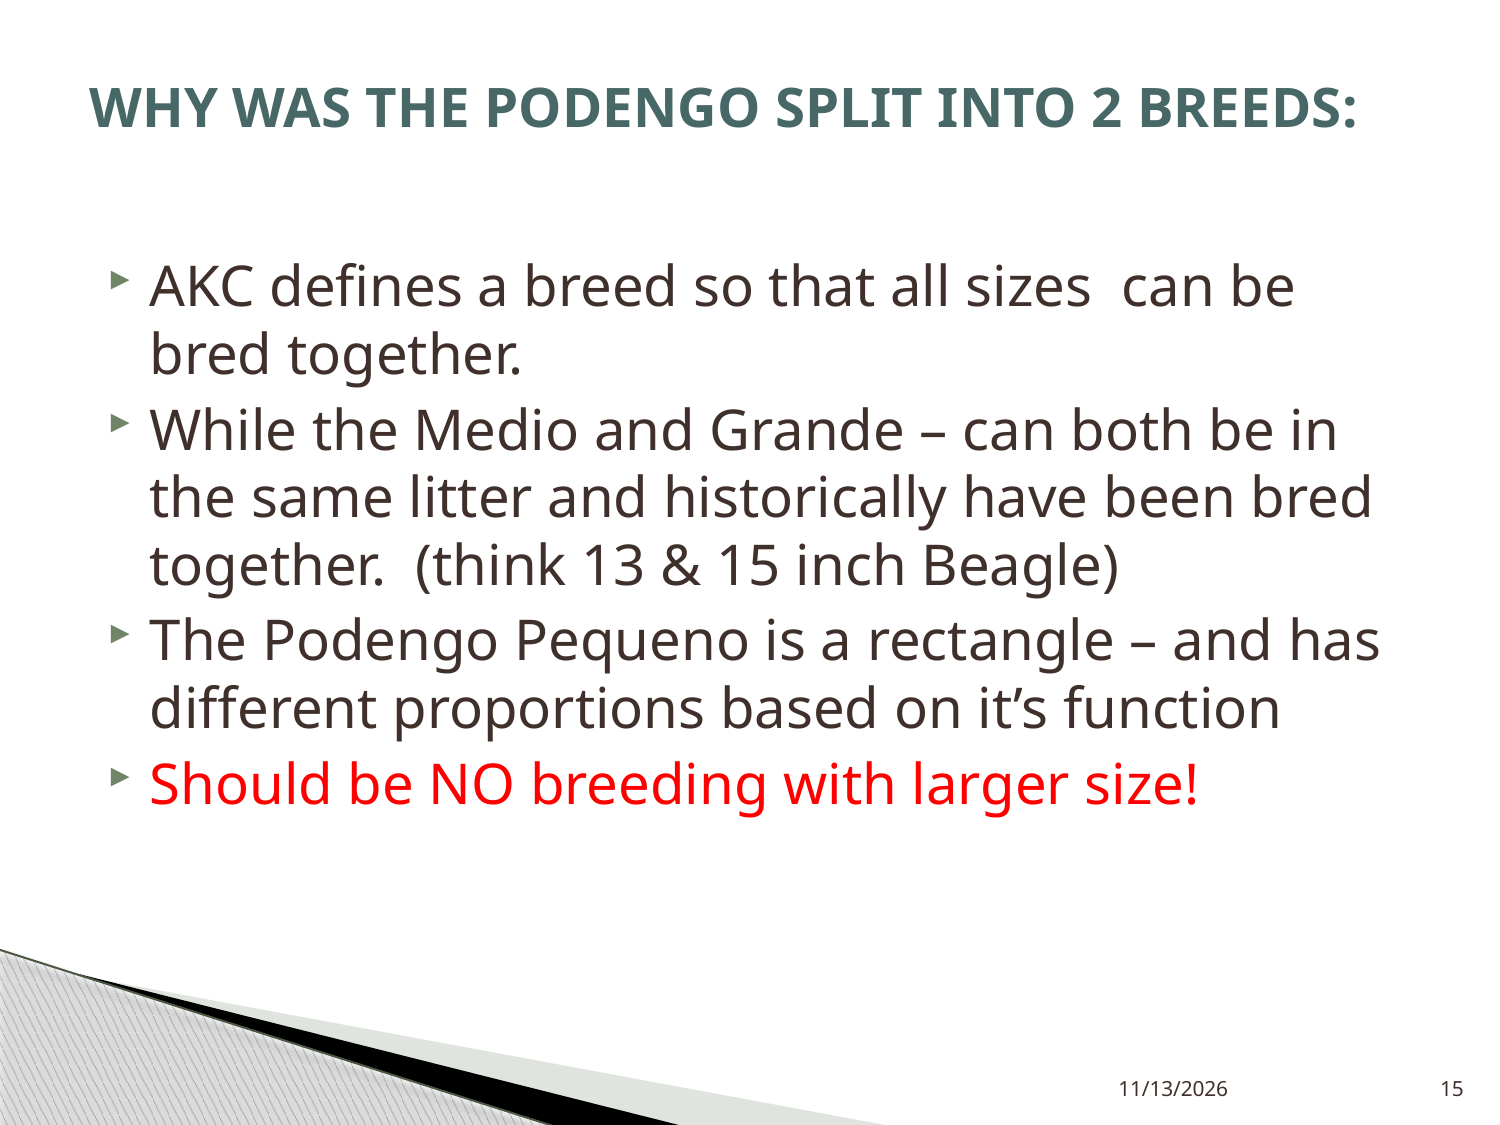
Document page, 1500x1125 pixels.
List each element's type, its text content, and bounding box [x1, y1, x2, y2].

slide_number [1103, 1051, 1418, 1112]
title WHY WAS THE PODENGO SPLIT INTO 2 BREEDS: [75, 45, 1425, 233]
slide_number 15 [1418, 1051, 1479, 1112]
list AKC defines a breed so that all sizes can be bred together. While the Medio and Grande – can both be in the same litter and historically have been bred together. (think 13 & 15 inch Beagle) The Podengo Pequeno is a rectangle – and has different proportions based on it’s function Should be NO breeding with larger size! [75, 243, 1425, 986]
